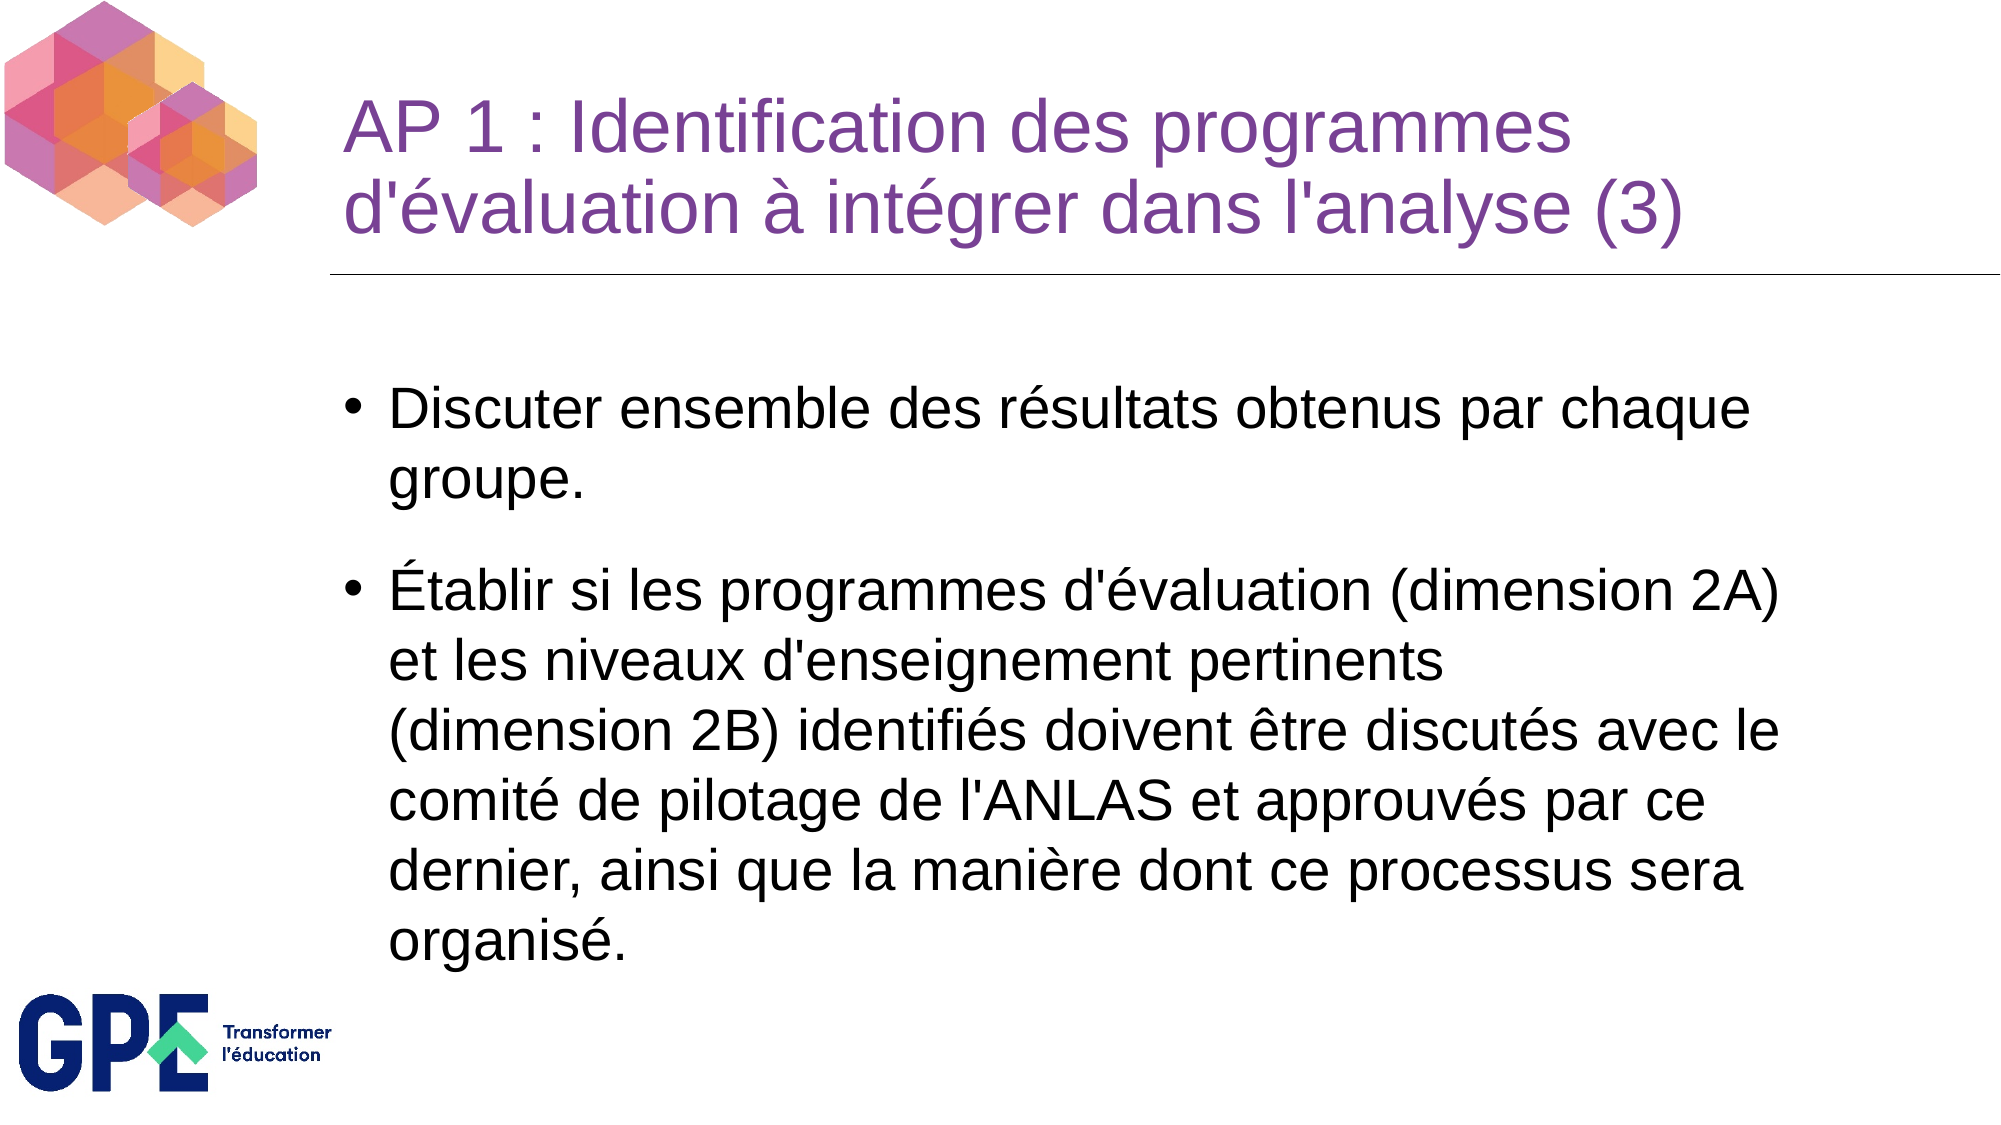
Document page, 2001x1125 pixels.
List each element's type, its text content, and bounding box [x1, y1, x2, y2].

title AP 1 : Identification des programmes d'évaluation à intégrer dans l'analyse (3) [328, 59, 1863, 278]
picture [0, 966, 356, 1125]
list Discuter ensemble des résultats obtenus par chaque groupe. Établir si les programmes d'évaluation (dimension 2A) et les niveaux d'enseignement pertinents (dimension 2B) identifiés doivent être discutés avec le comité de pilotage de l'ANLAS et approuvés par ce dernier, ainsi que la manière dont ce processus sera organisé. [328, 363, 1863, 1014]
picture [0, 0, 260, 230]
